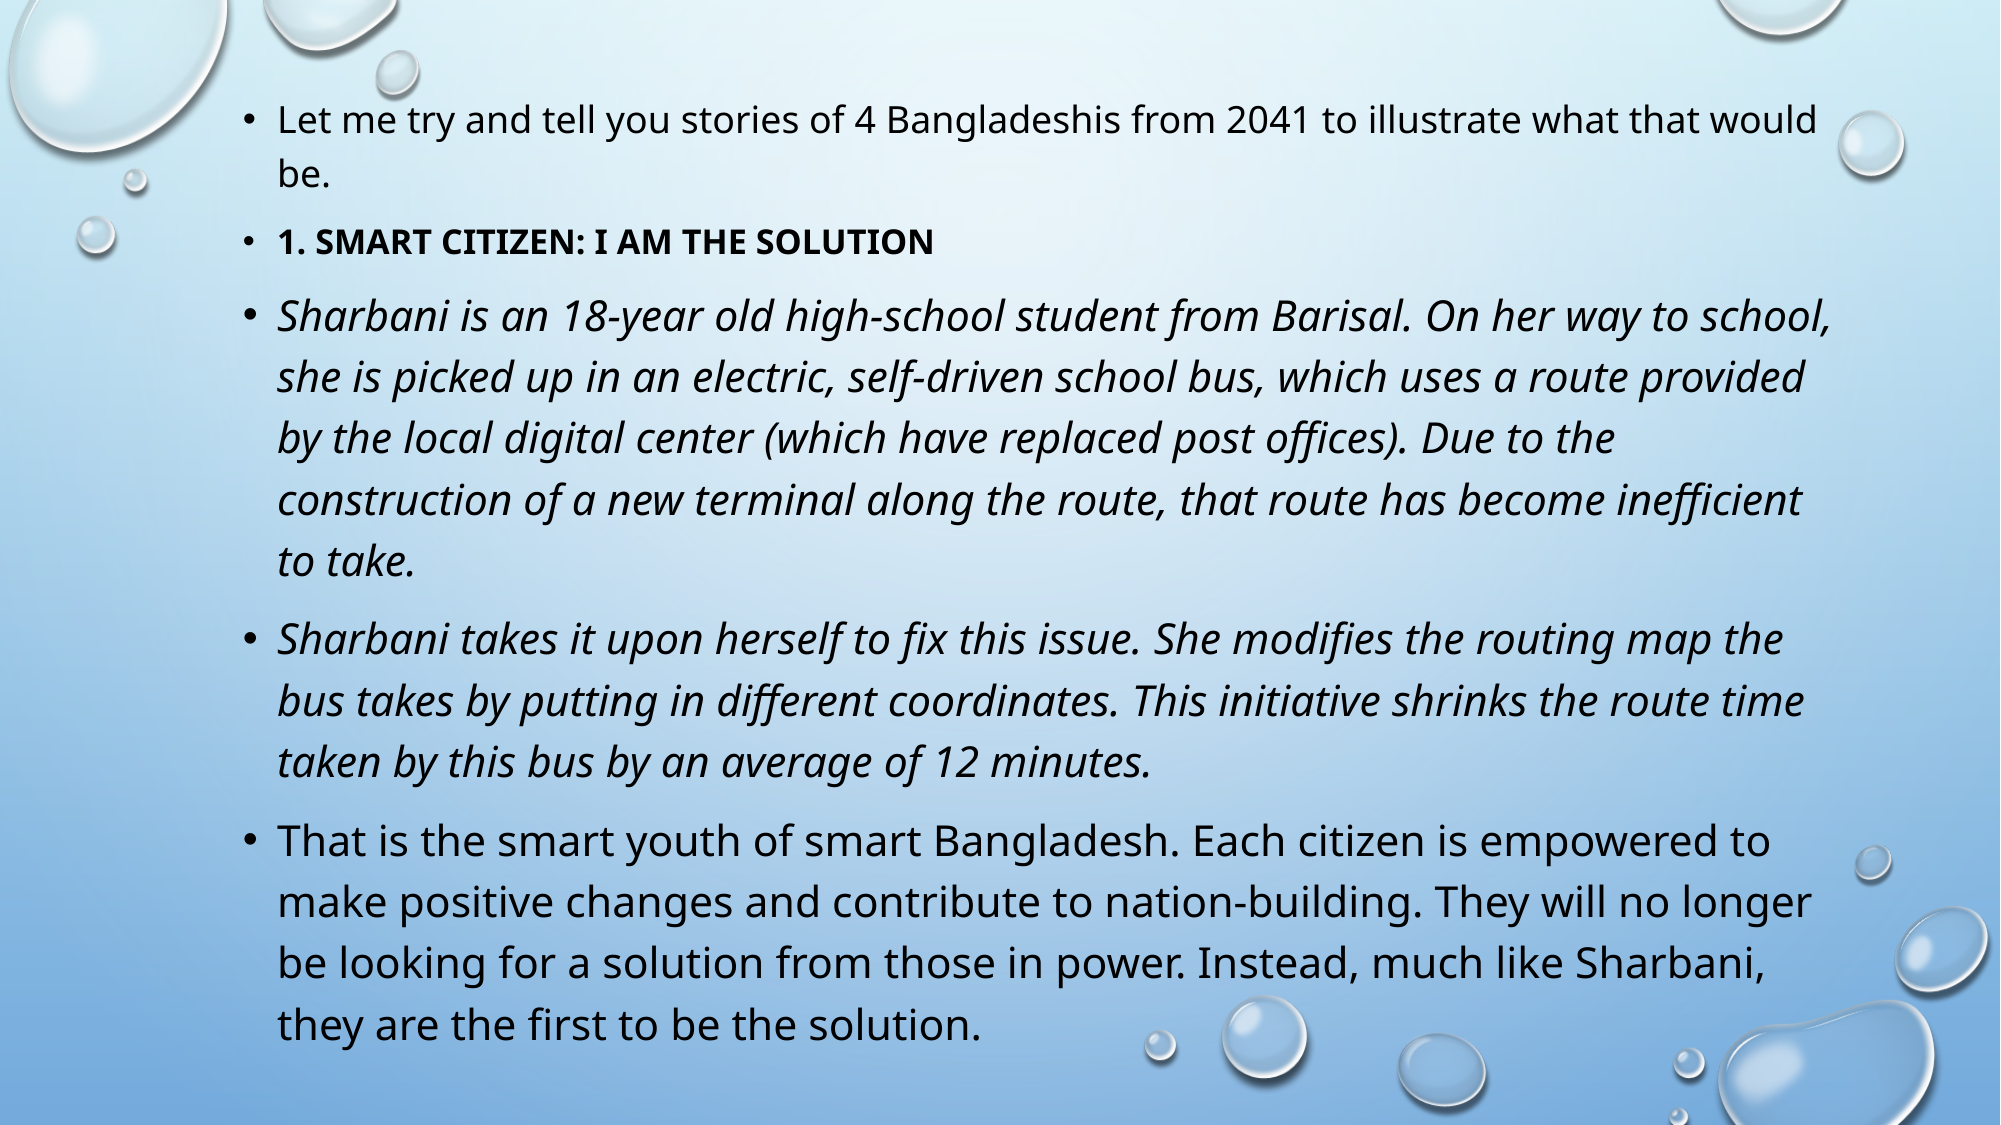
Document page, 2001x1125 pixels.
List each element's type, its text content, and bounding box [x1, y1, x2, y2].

list Let me try and tell you stories of 4 Bangladeshis from 2041 to illustrate what that would be. 1. Smart Citizen: I am the solution Sharbani is an 18-year old high-school student from Barisal. On her way to school, she is picked up in an electric, self-driven school bus, which uses a route provided by the local digital center (which have replaced post offices). Due to the construction of a new terminal along the route, that route has become inefficient to take. Sharbani takes it upon herself to fix this issue. She modifies the routing map the bus takes by putting in different coordinates. This initiative shrinks the route time taken by this bus by an average of 12 minutes. That is the smart youth of smart Bangladesh. Each citizen is empowered to make positive changes and contribute to nation-building. They will no longer be looking for a solution from those in power. Instead, much like Sharbani, they are the first to be the solution. [227, 79, 1850, 1067]
picture [0, 0, 2000, 1125]
